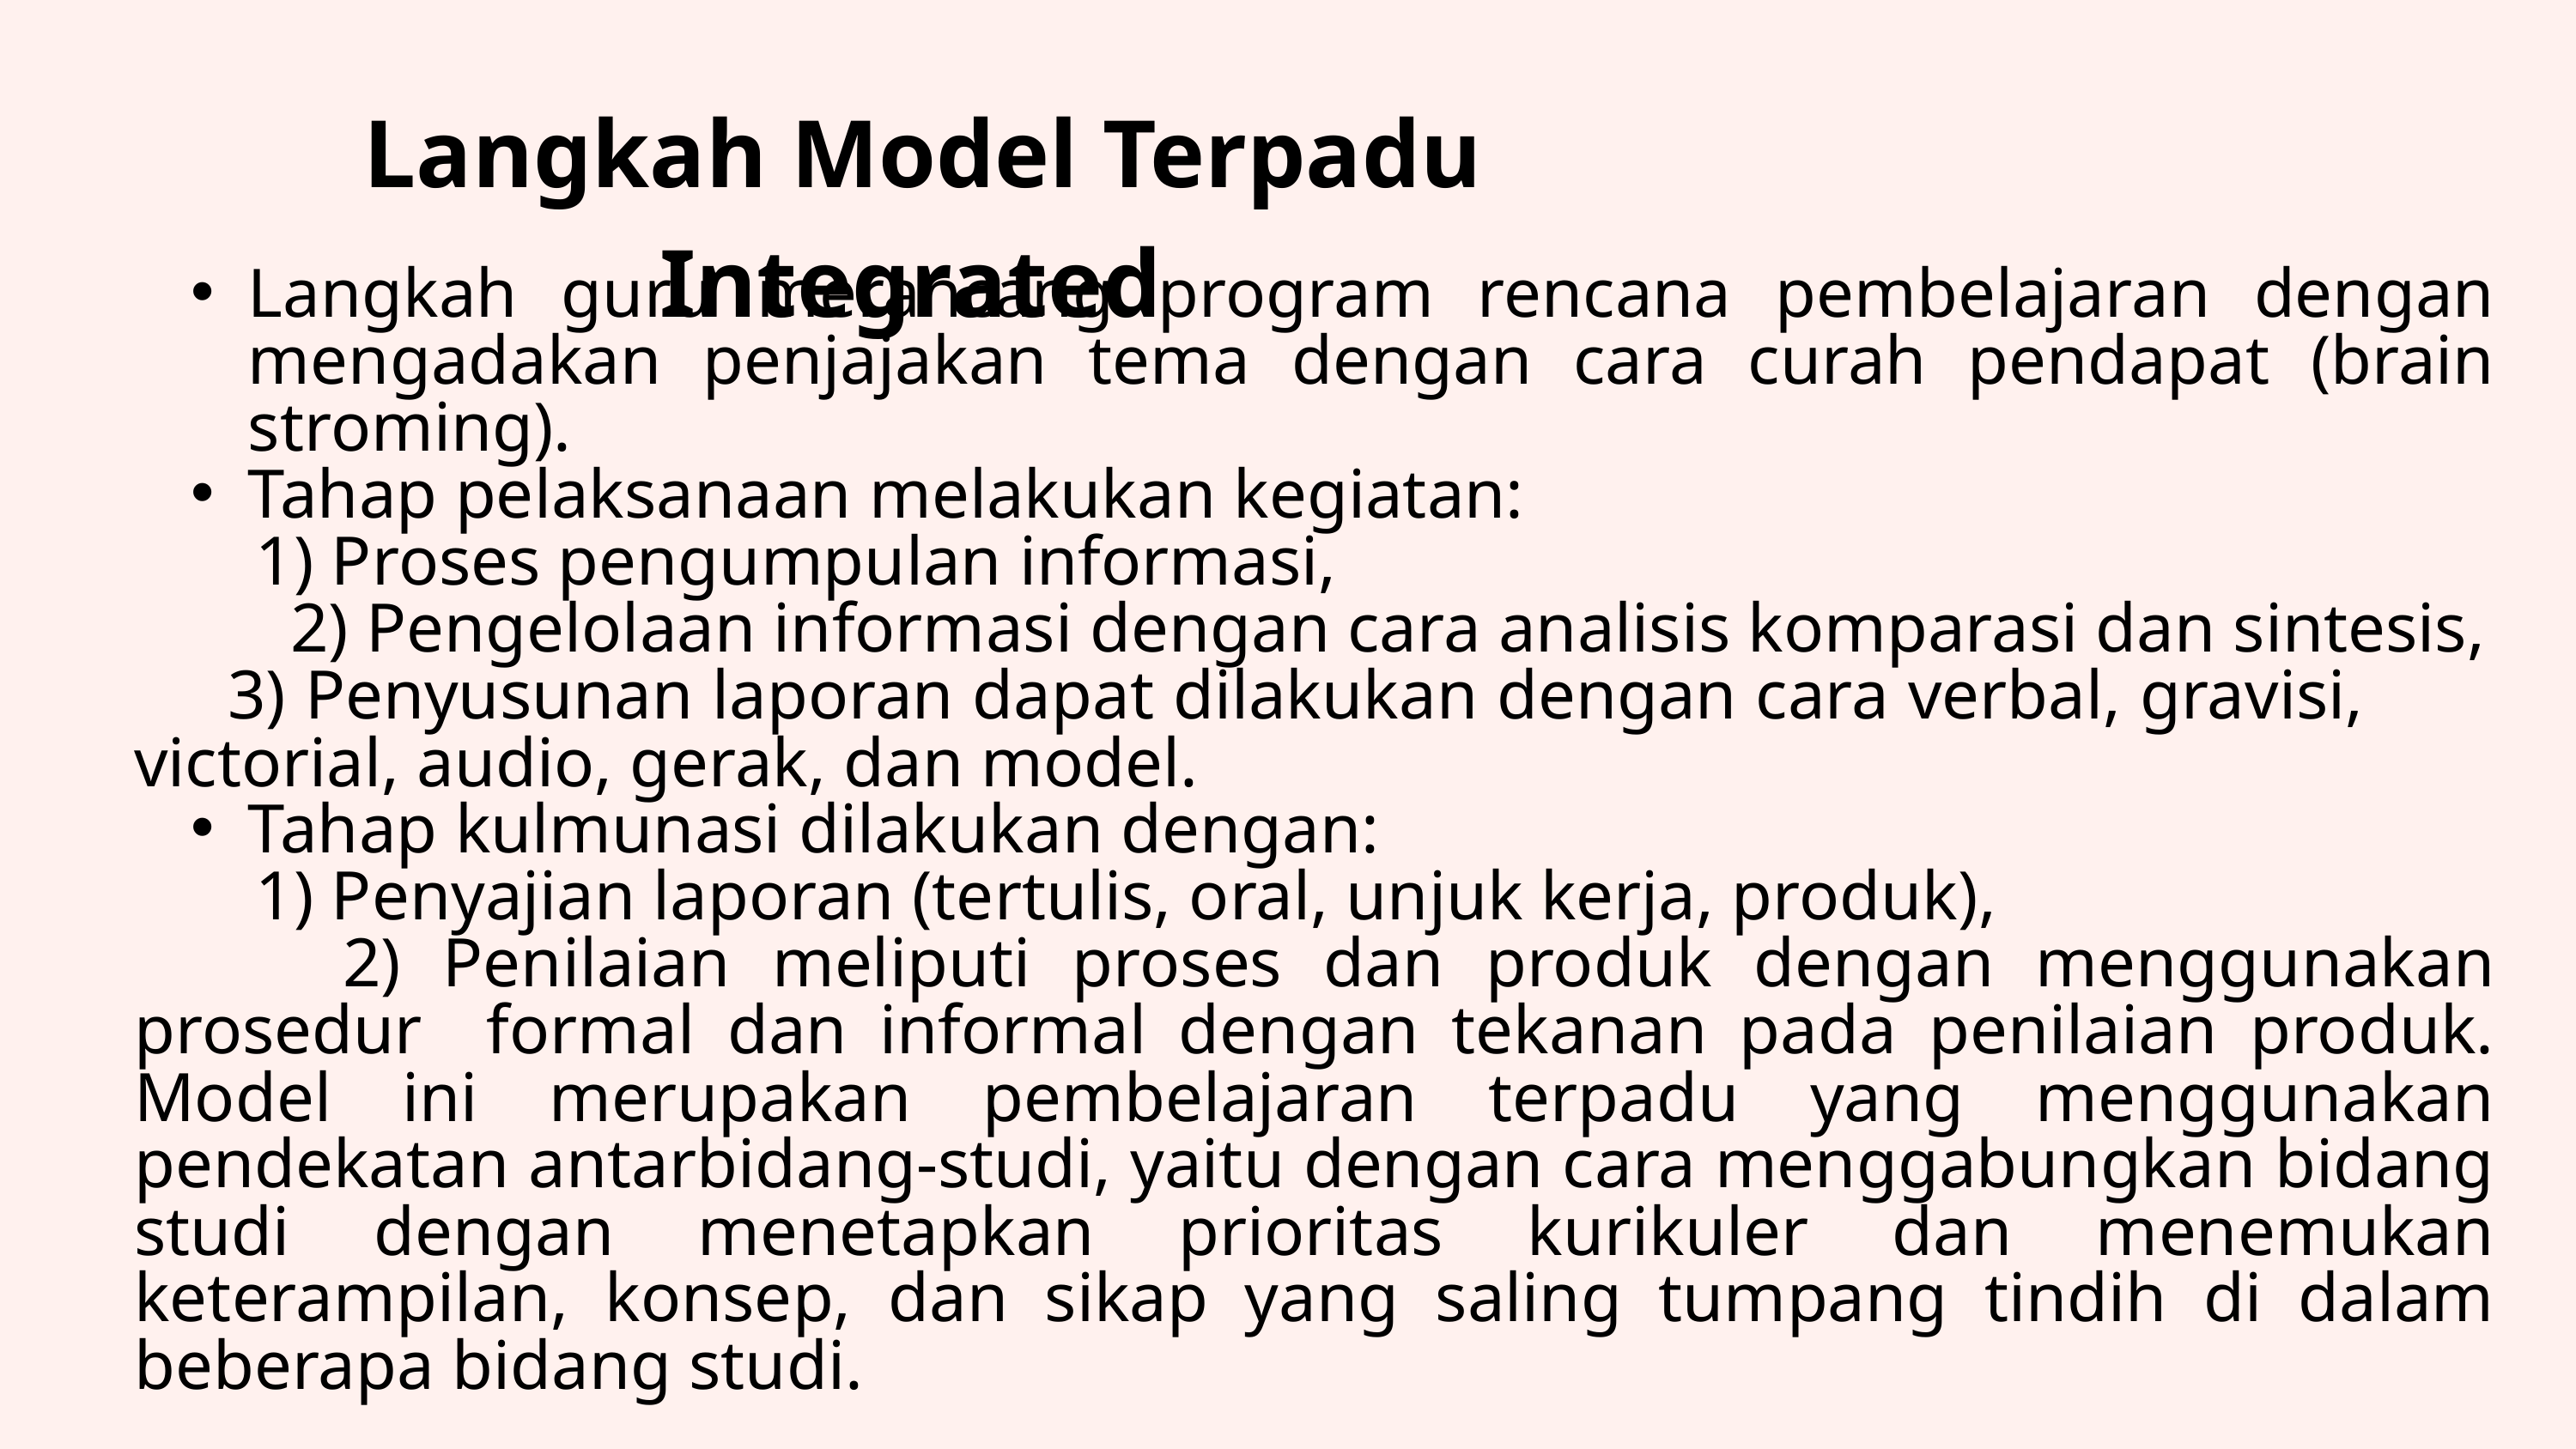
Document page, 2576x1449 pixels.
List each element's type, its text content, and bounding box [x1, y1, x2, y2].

text_box Langkah guru merancang program rencana pembelajaran dengan mengadakan penjajakan tema dengan cara curah pendapat (brain stroming). Tahap pelaksanaan melakukan kegiatan: 1) Proses pengumpulan informasi, 2) Pengelolaan informasi dengan cara analisis komparasi dan sintesis, 3) Penyusunan laporan dapat dilakukan dengan cara verbal, gravisi, victorial, audio, gerak, dan model. Tahap kulmunasi dilakukan dengan: 1) Penyajian laporan (tertulis, oral, unjuk kerja, produk), 2) Penilaian meliputi proses dan produk dengan menggunakan prosedur formal dan informal dengan tekanan pada penilaian produk. Model ini merupakan pembelajaran terpadu yang menggunakan pendekatan antarbidang-studi, yaitu dengan cara menggabungkan bidang studi dengan menetapkan prioritas kurikuler dan menemukan keterampilan, konsep, dan sikap yang saling tumpang tindih di dalam beberapa bidang studi. [134, 264, 2497, 1403]
text_box Langkah Model Terpadu Integrated [116, 76, 1730, 336]
